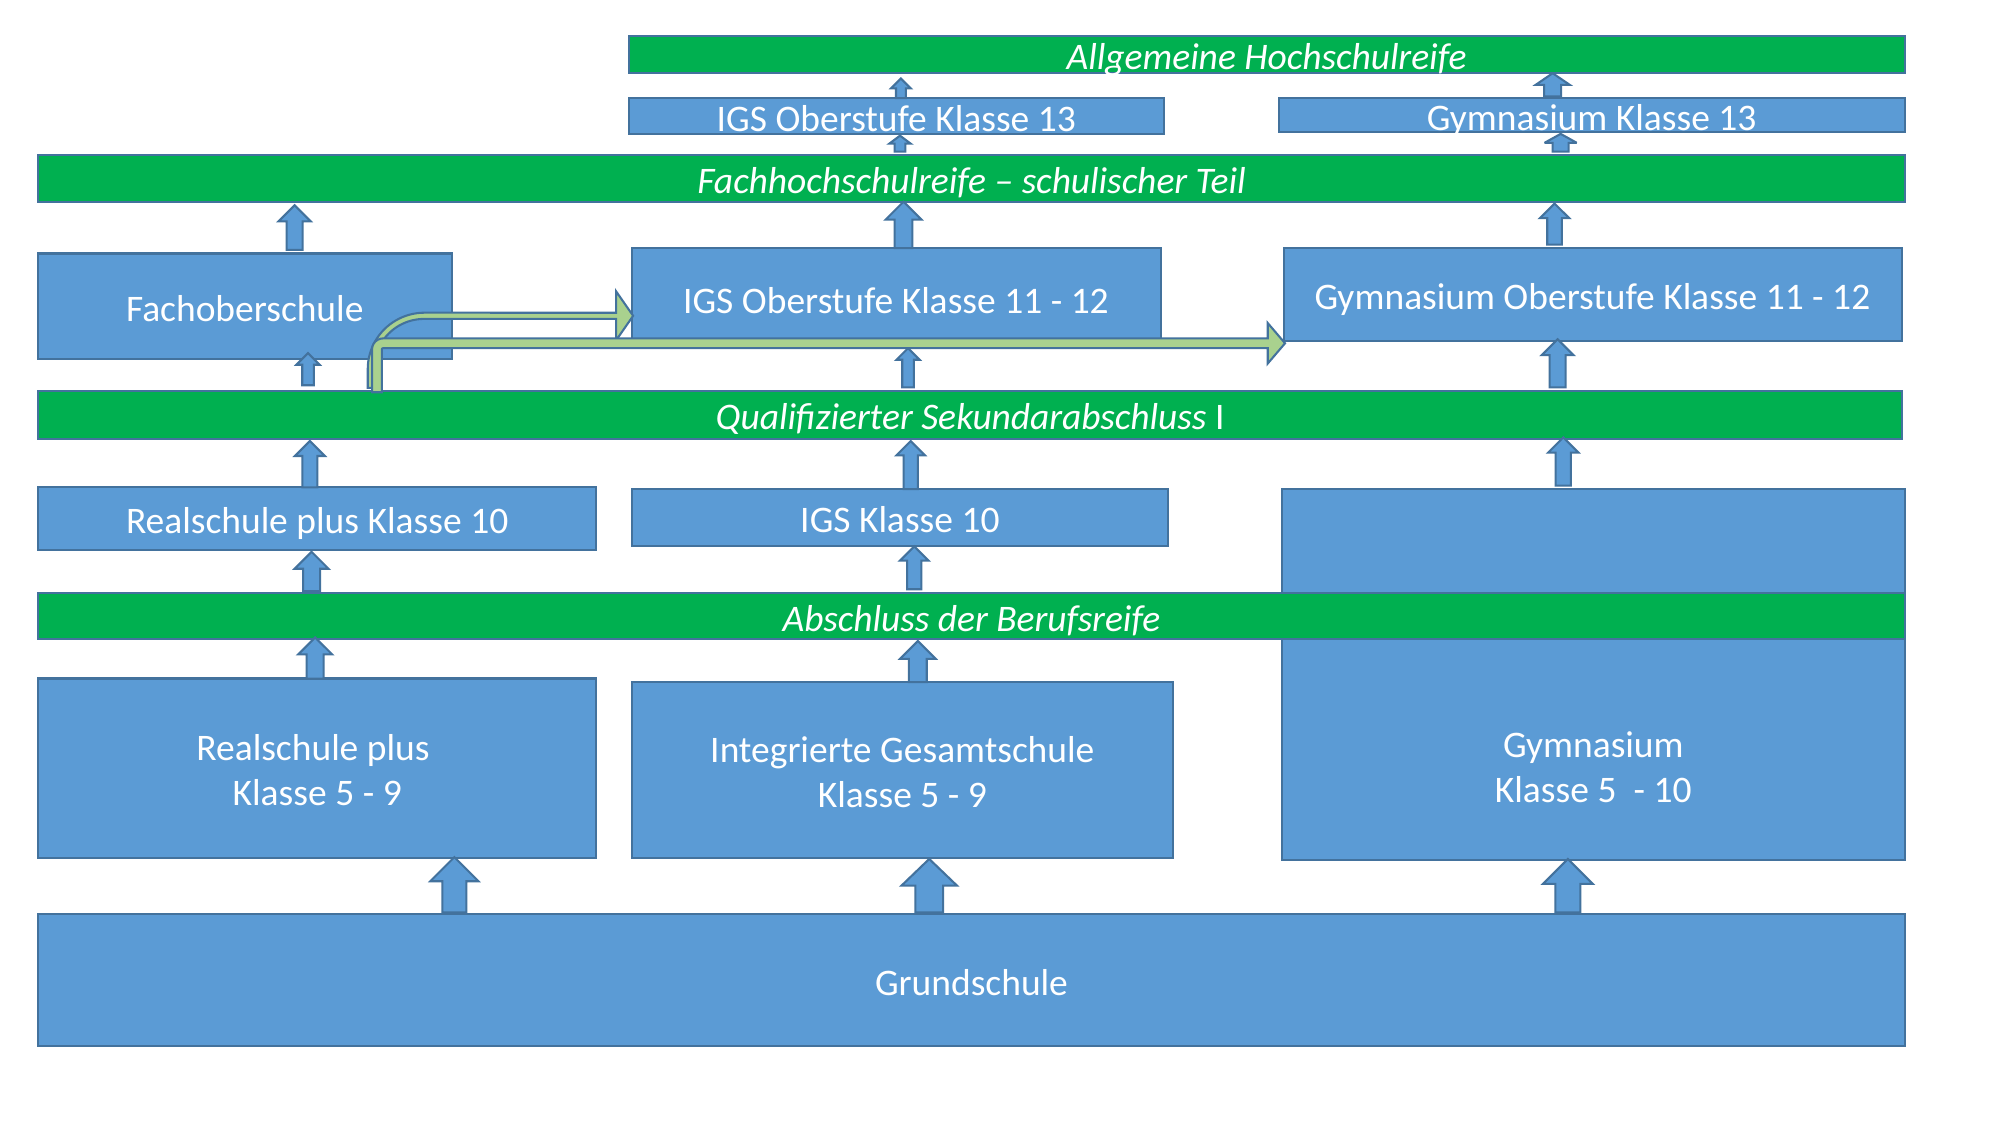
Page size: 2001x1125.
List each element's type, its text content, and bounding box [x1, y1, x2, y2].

text_box [292, 550, 332, 593]
text_box [898, 857, 960, 914]
text_box Gymnasium Klasse 5 - 10 [1281, 488, 1906, 592]
text_box Fachhochschulreife – schulischer Teil [37, 154, 1906, 203]
text_box Gymnasium Oberstufe Klasse 11 - 12 [1283, 247, 1903, 342]
text_box IGS Oberstufe Klasse 13 [628, 97, 1165, 135]
text_box [886, 134, 914, 153]
text_box [374, 287, 635, 340]
text_box [427, 855, 481, 914]
text_box [295, 636, 335, 680]
text_box [1544, 132, 1578, 153]
text_box Qualifizierter Sekundarabschluss I [37, 390, 1903, 440]
text_box Allgemeine Hochschulreife [628, 35, 1906, 74]
text_box [1539, 337, 1577, 389]
text_box [893, 439, 928, 491]
text_box [276, 203, 314, 251]
text_box IGS Klasse 10 [631, 488, 1169, 547]
text_box Integrierte Gesamtschule Klasse 5 - 9 [631, 681, 1174, 859]
text_box [371, 320, 1287, 394]
text_box [293, 351, 323, 387]
text_box Fachoberschule [37, 252, 453, 360]
text_box [1545, 435, 1581, 487]
text_box [366, 347, 371, 389]
text_box [1540, 857, 1596, 914]
text_box Gymnasium Klasse 13 [1278, 97, 1906, 133]
text_box [897, 544, 932, 591]
text_box [883, 200, 924, 250]
text_box Grundschule [37, 913, 1906, 1047]
text_box [893, 350, 923, 389]
text_box Realschule plus Klasse 5 - 9 [37, 677, 597, 859]
text_box Abschluss der Berufsreife [37, 592, 1906, 640]
text_box Realschule plus Klasse 10 [37, 486, 597, 551]
text_box Gymnasium Klasse 5 - 10 [1281, 640, 1906, 861]
text_box [888, 77, 914, 100]
text_box [1537, 202, 1572, 246]
text_box [897, 639, 939, 684]
text_box [1532, 71, 1574, 98]
text_box [292, 439, 328, 489]
text_box IGS Oberstufe Klasse 11 - 12 [631, 247, 1162, 337]
